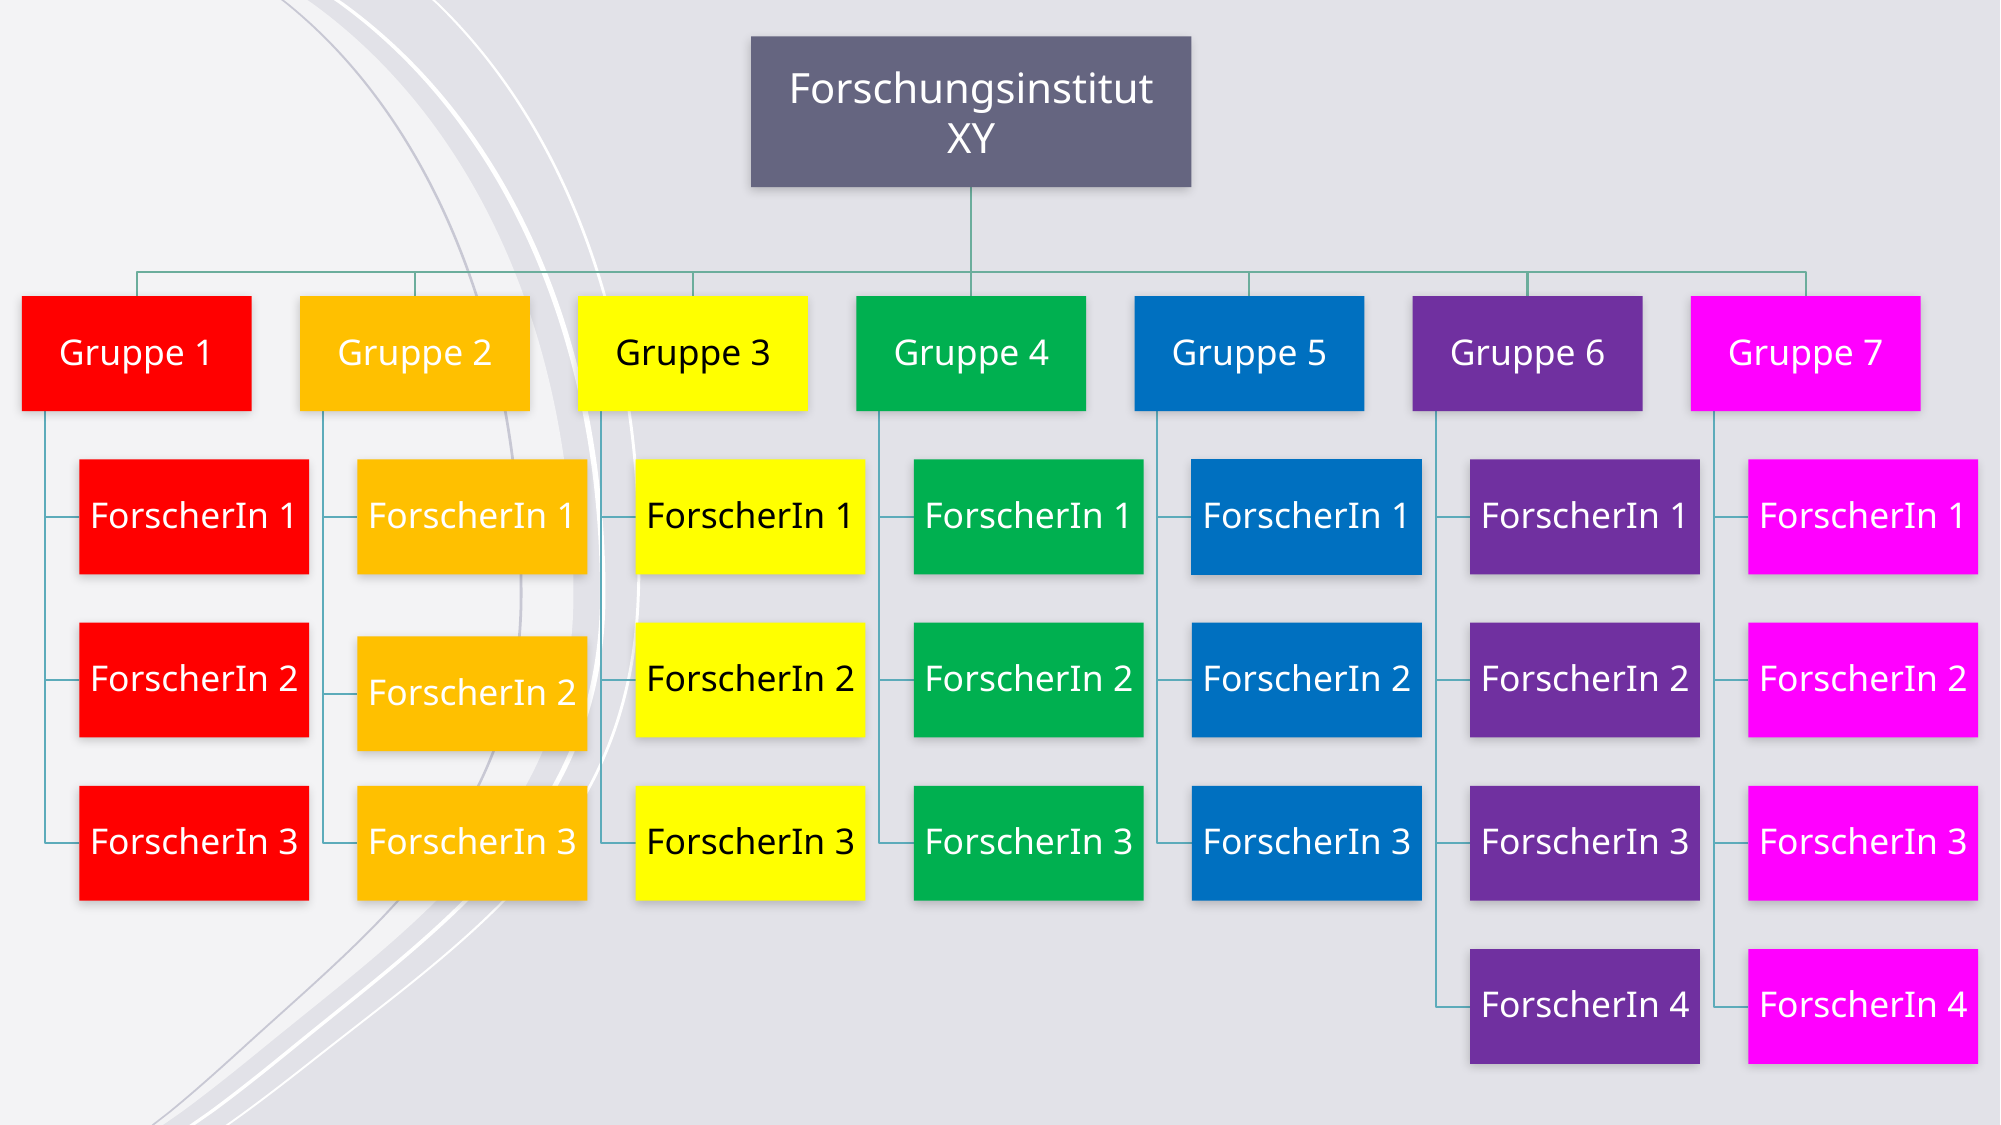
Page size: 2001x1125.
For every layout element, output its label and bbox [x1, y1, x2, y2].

text_box [21, 36, 1979, 1125]
